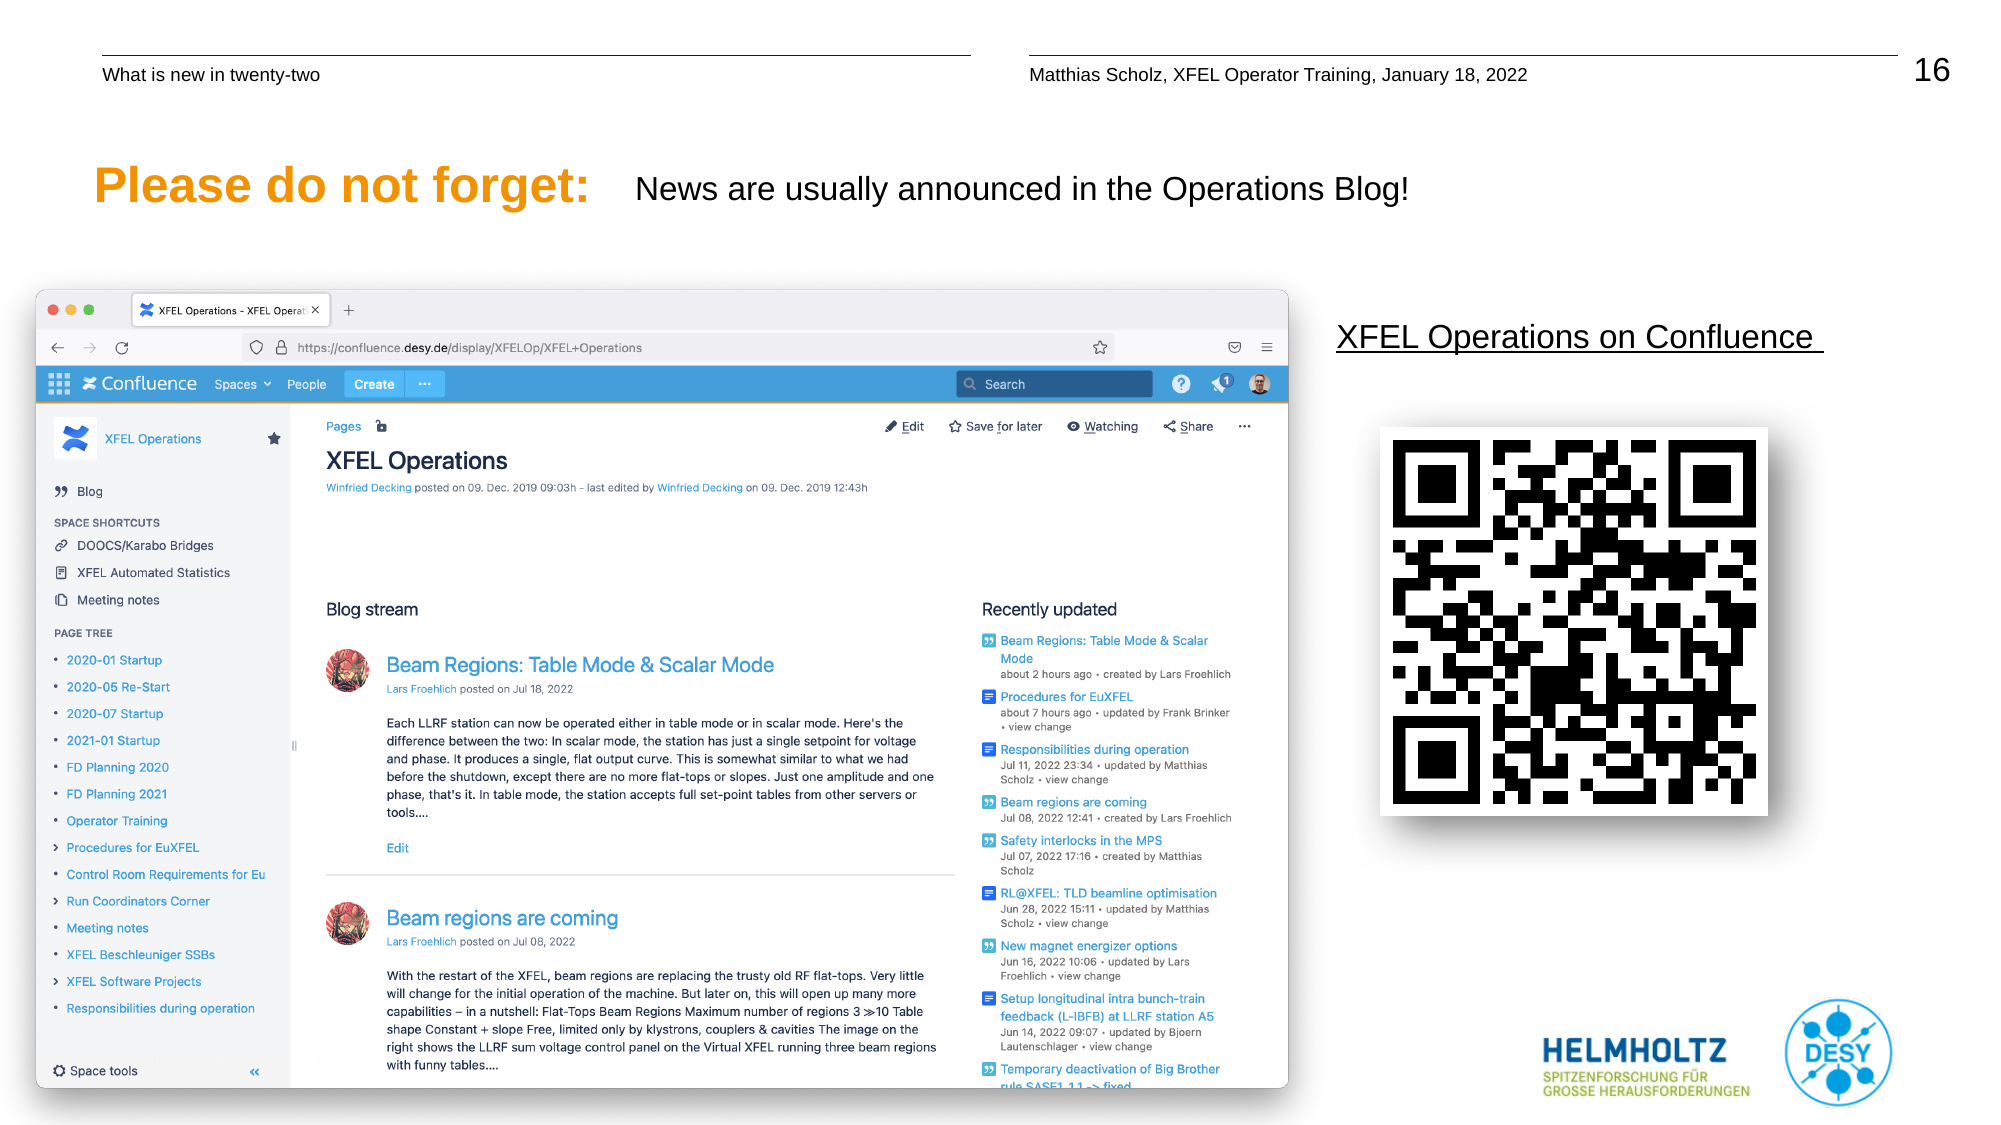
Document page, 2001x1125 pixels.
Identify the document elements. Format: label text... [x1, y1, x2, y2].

text_box XFEL Operations on Confluence [1338, 315, 1887, 401]
list News are usually announced in the Operations Blog! [635, 166, 1418, 231]
picture [1379, 427, 1768, 816]
picture [0, 256, 1338, 1125]
title Please do not forget: [93, 149, 1737, 213]
picture [1509, 993, 1898, 1120]
